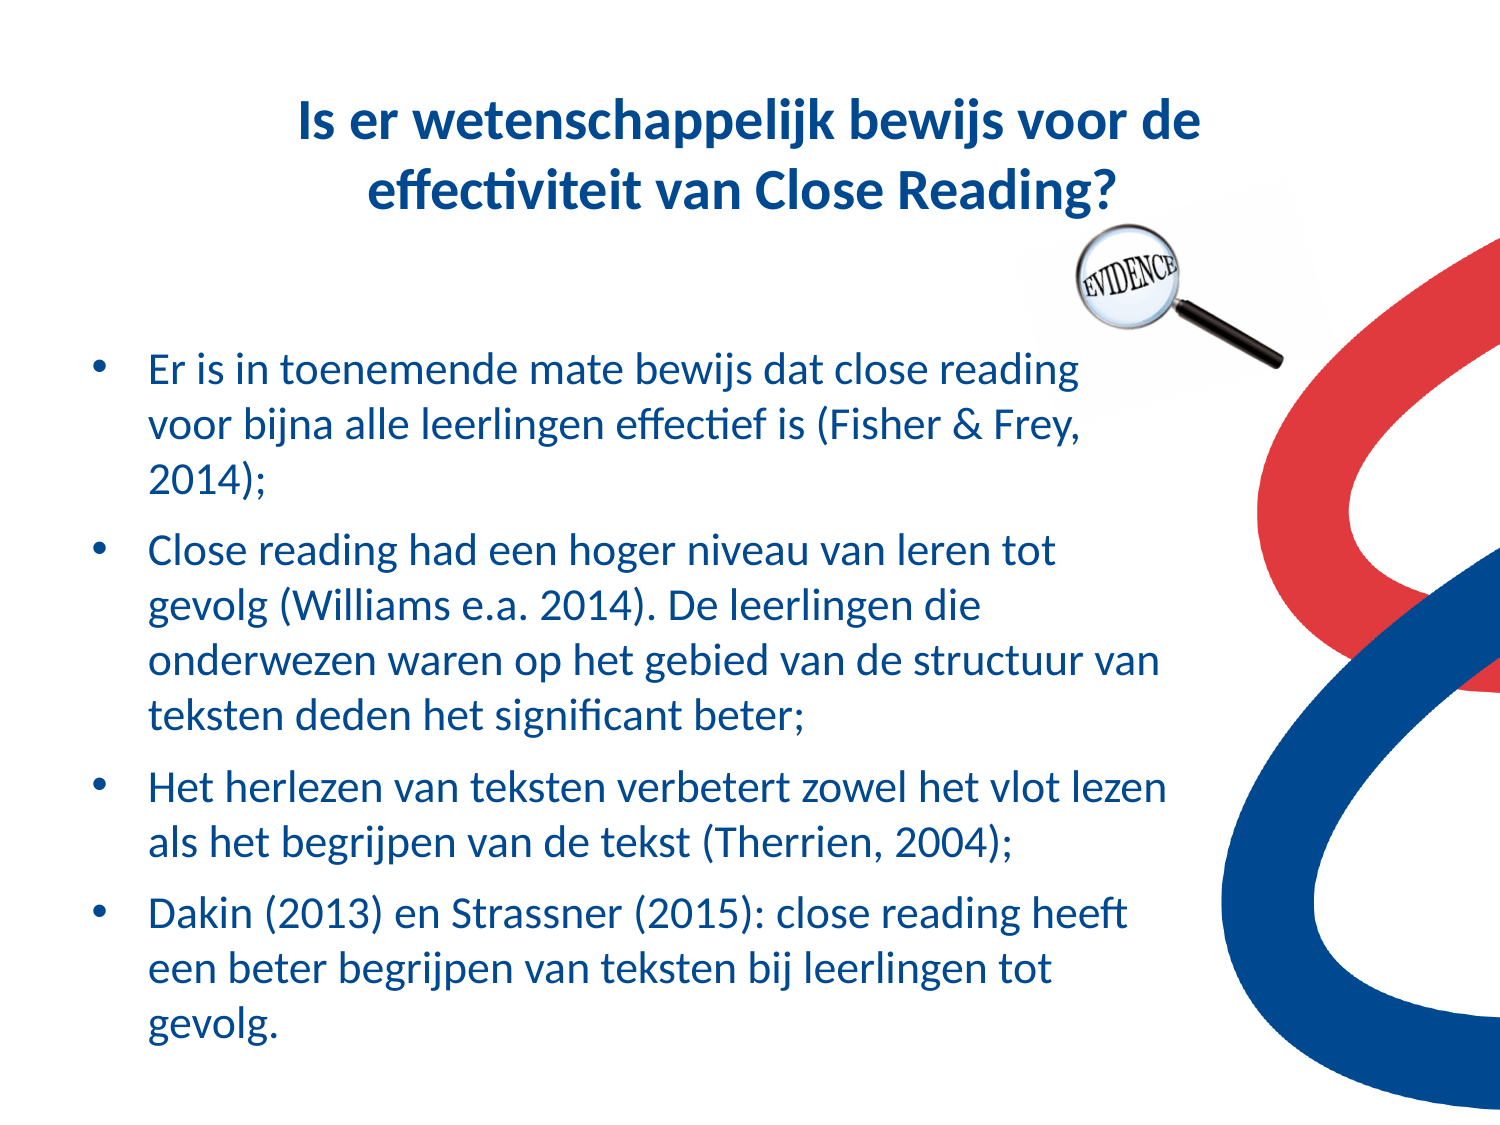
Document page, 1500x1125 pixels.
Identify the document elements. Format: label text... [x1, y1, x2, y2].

title Is er wetenschappelijk bewijs voor de effectiviteit van Close Reading? [194, 30, 1306, 273]
subtitle Er is in toenemende mate bewijs dat close reading voor bijna alle leerlingen effectief is (Fisher & Frey, 2014); Close reading had een hoger niveau van leren tot gevolg (Williams e.a. 2014). De leerlingen die onderwezen waren op het gebied van de structuur van teksten deden het significant beter; Het herlezen van teksten verbetert zowel het vlot lezen als het begrijpen van de tekst (Therrien, 2004); Dakin (2013) en Strassner (2015): close reading heeft een beter begrijpen van teksten bij leerlingen tot gevolg. [76, 330, 1188, 957]
picture [0, 0, 1500, 1125]
